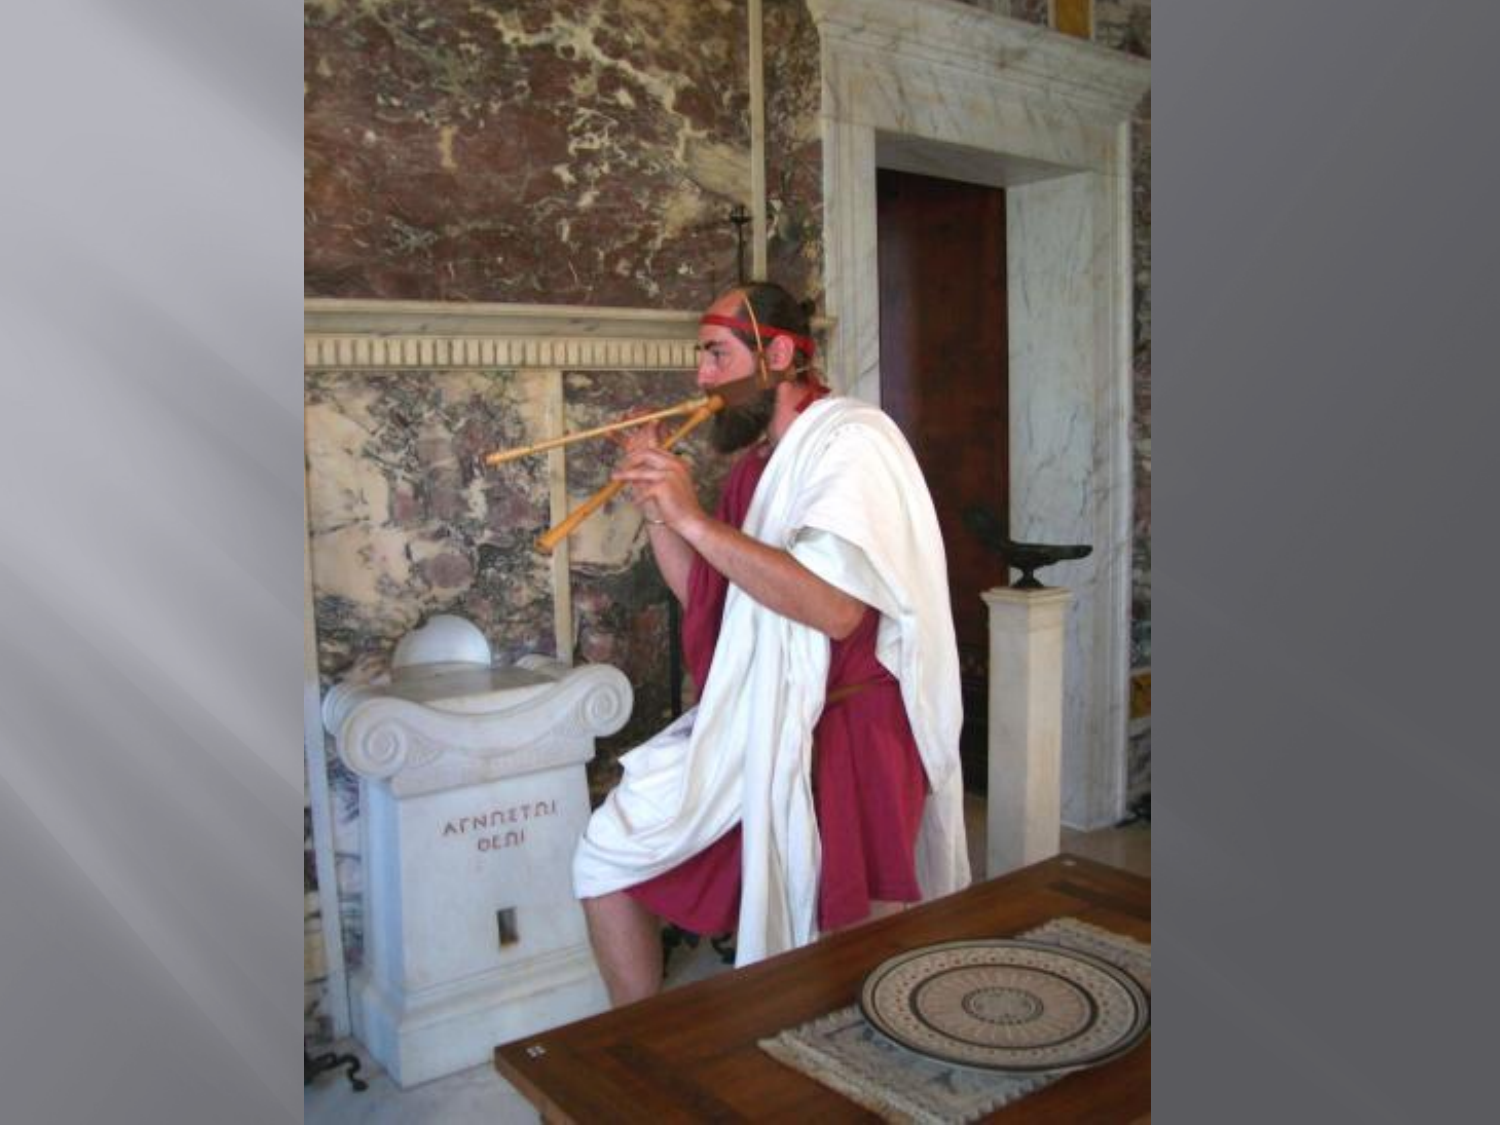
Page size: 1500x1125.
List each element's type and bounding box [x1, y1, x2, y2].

picture [304, 0, 1151, 1125]
